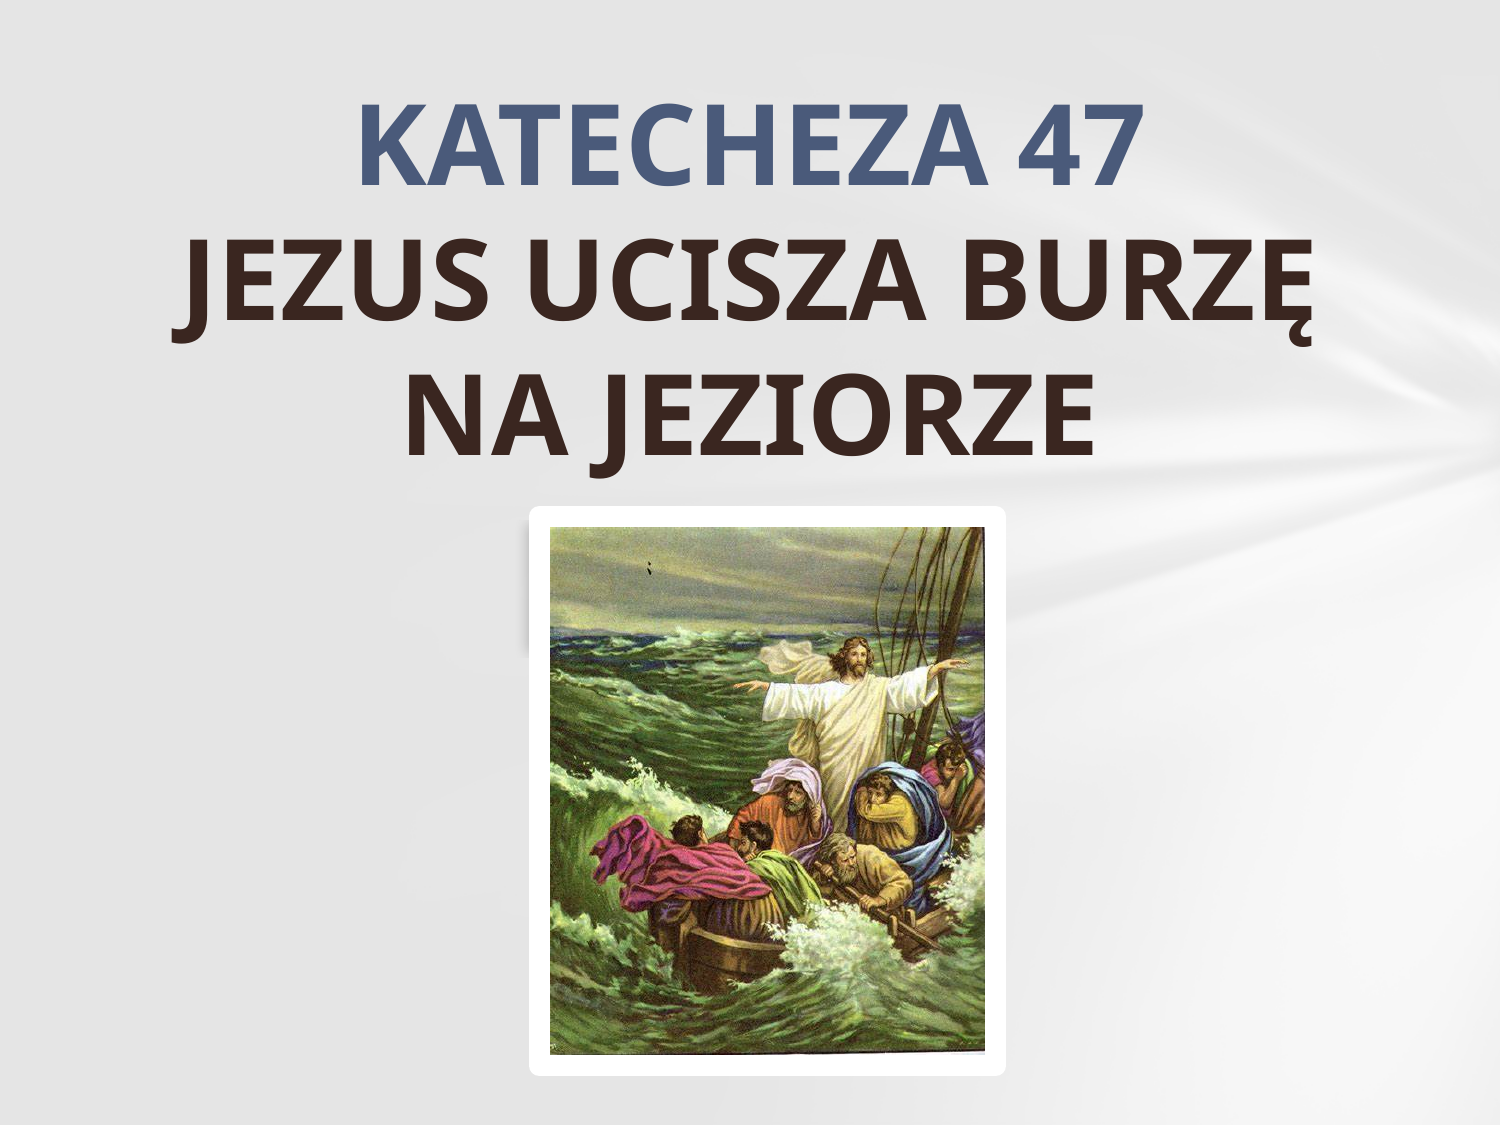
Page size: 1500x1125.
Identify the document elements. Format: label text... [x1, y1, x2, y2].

text_box Katecheza 47 Jezus ucisza burzę Na jeziorze [165, 65, 1335, 486]
picture [549, 526, 986, 1056]
